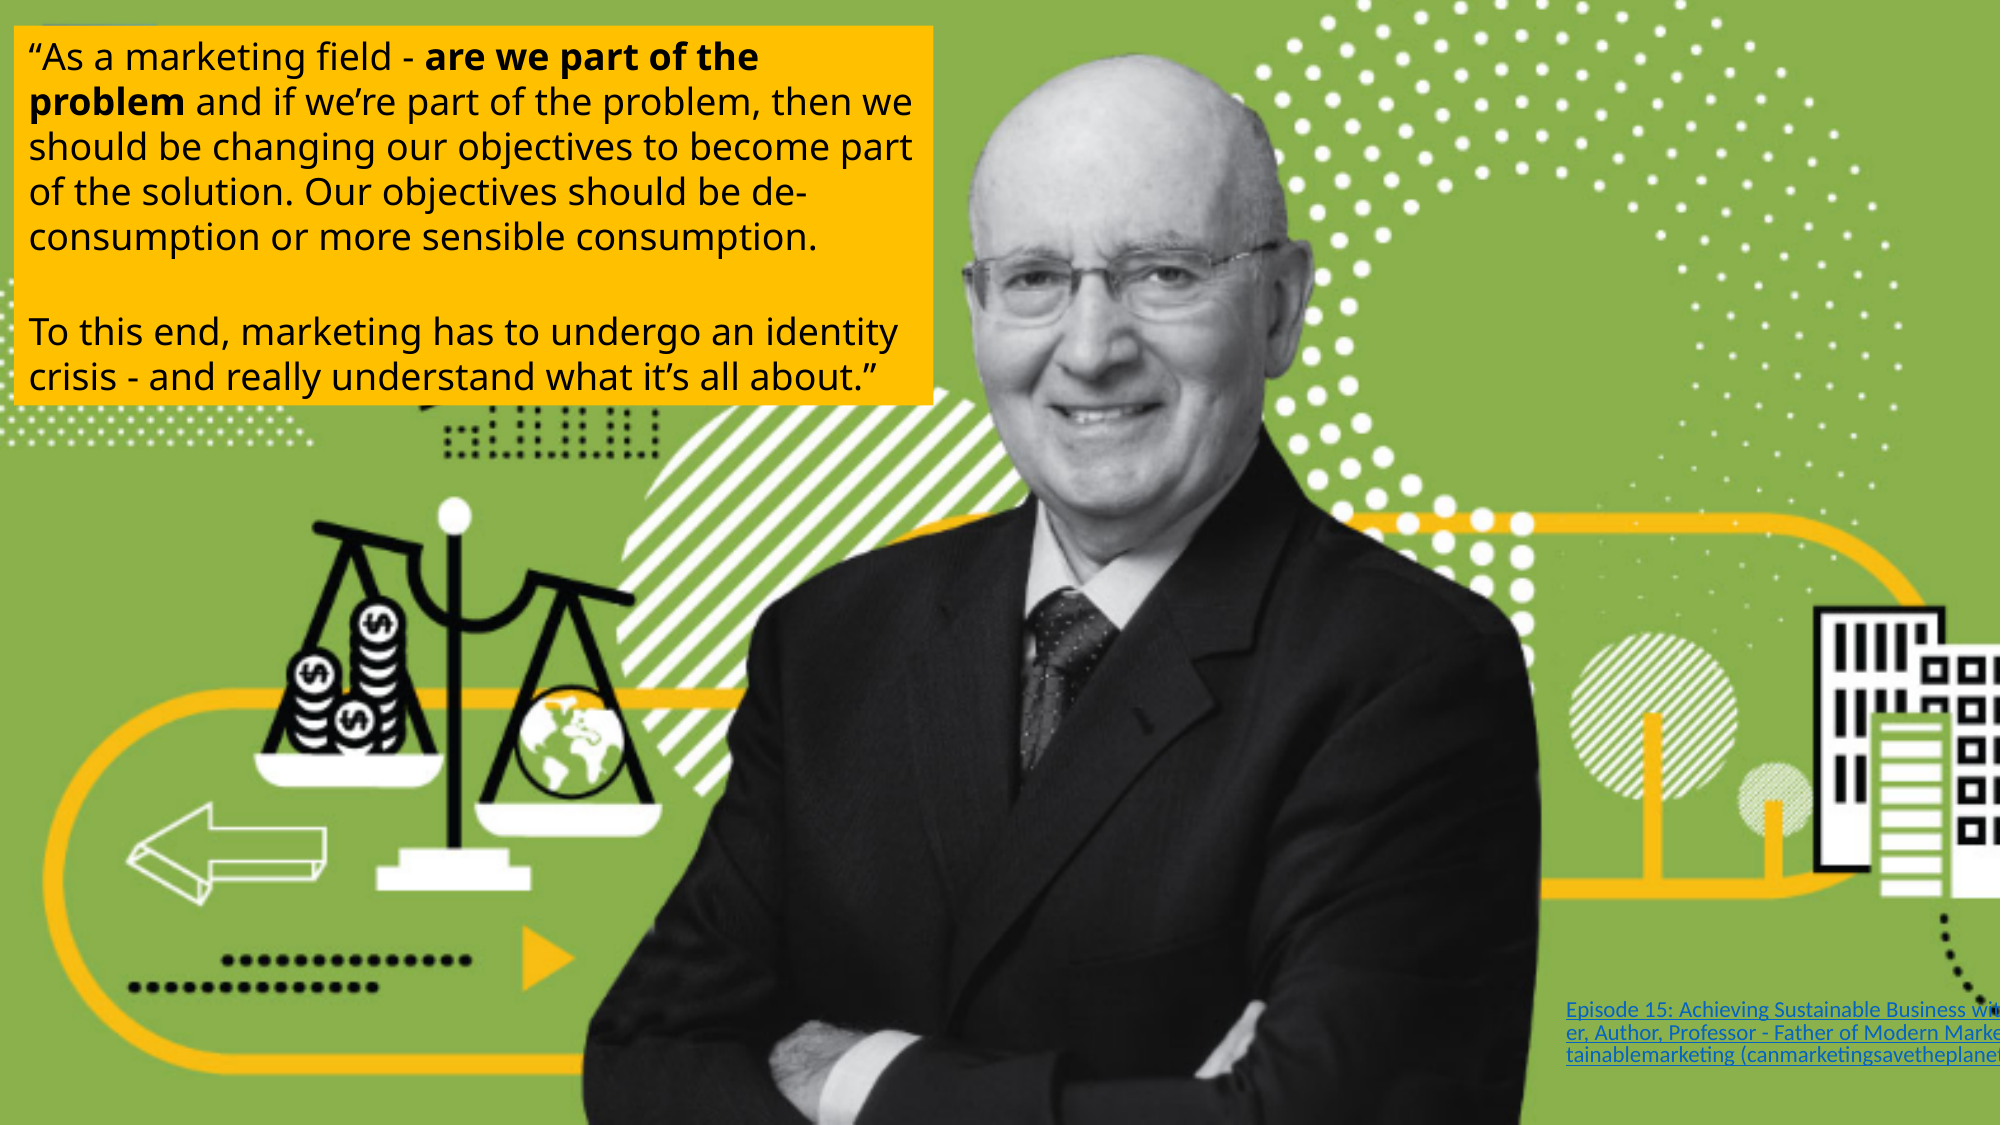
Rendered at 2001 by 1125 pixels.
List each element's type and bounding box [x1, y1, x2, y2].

list [0, 0, 2000, 1125]
